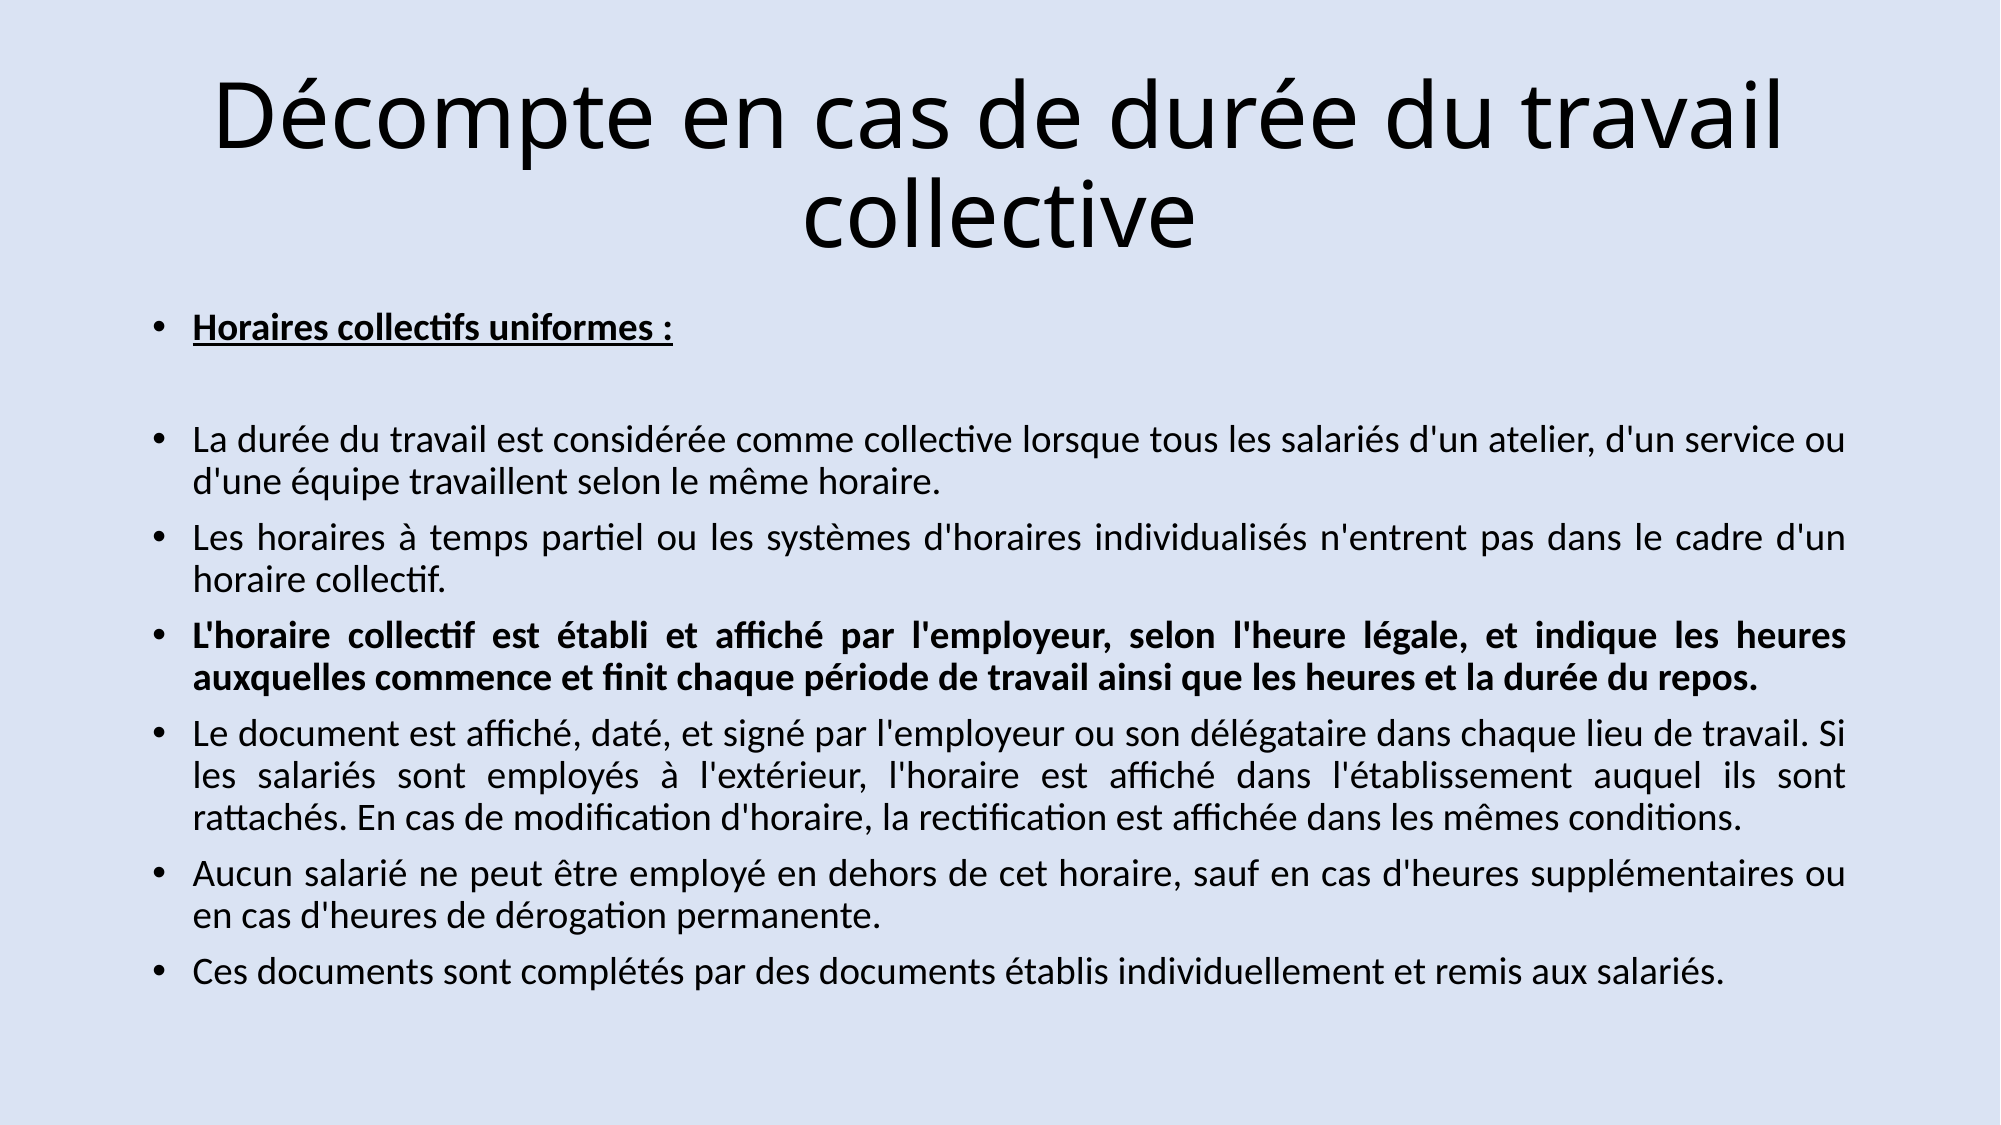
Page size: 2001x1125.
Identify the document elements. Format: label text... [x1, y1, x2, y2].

list Horaires collectifs uniformes : La durée du travail est considérée comme collective lorsque tous les salariés d'un atelier, d'un service ou d'une équipe travaillent selon le même horaire. Les horaires à temps partiel ou les systèmes d'horaires individualisés n'entrent pas dans le cadre d'un horaire collectif. L'horaire collectif est établi et affiché par l'employeur, selon l'heure légale, et indique les heures auxquelles commence et finit chaque période de travail ainsi que les heures et la durée du repos. Le document est affiché, daté, et signé par l'employeur ou son délégataire dans chaque lieu de travail. Si les salariés sont employés à l'extérieur, l'horaire est affiché dans l'établissement auquel ils sont rattachés. En cas de modification d'horaire, la rectification est affichée dans les mêmes conditions. Aucun salarié ne peut être employé en dehors de cet horaire, sauf en cas d'heures supplémentaires ou en cas d'heures de dérogation permanente. Ces documents sont complétés par des documents établis individuellement et remis aux salariés. [137, 299, 1863, 1014]
title Décompte en cas de durée du travail collective [137, 59, 1863, 278]
